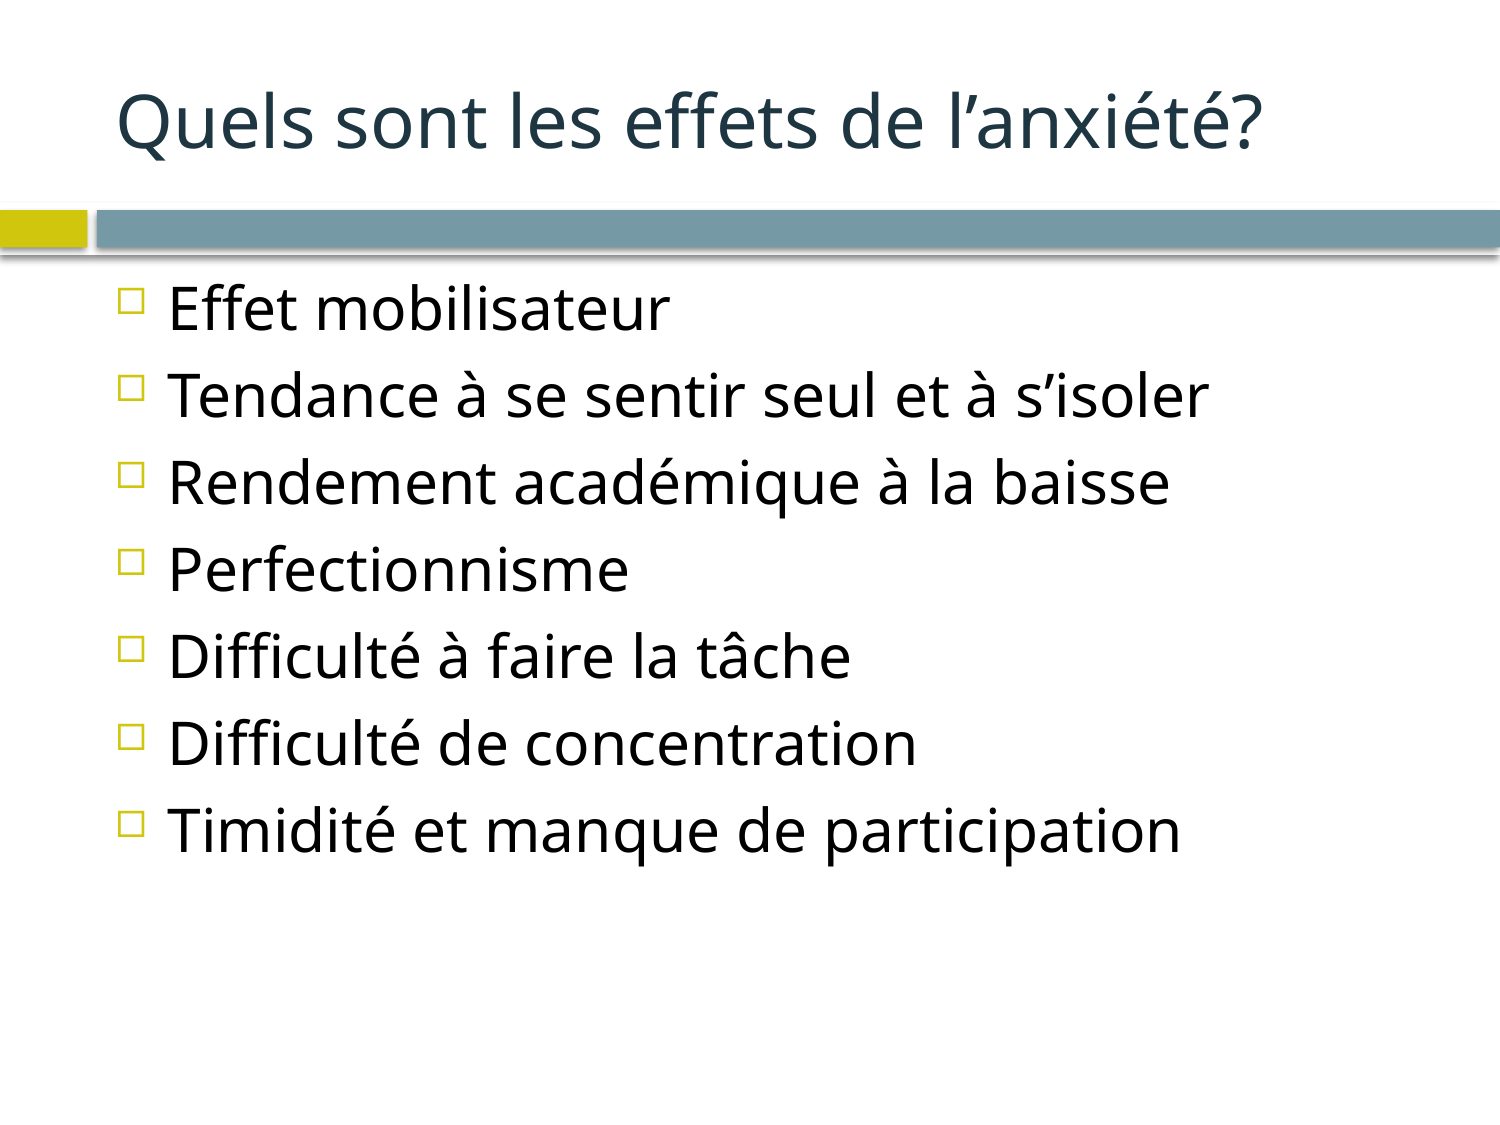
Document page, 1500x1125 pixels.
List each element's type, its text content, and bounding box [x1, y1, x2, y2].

title Quels sont les effets de l’anxiété? [100, 37, 1438, 200]
list Effet mobilisateur Tendance à se sentir seul et à s’isoler Rendement académique à la baisse Perfectionnisme Difficulté à faire la tâche Difficulté de concentration Timidité et manque de participation [100, 262, 1438, 1000]
